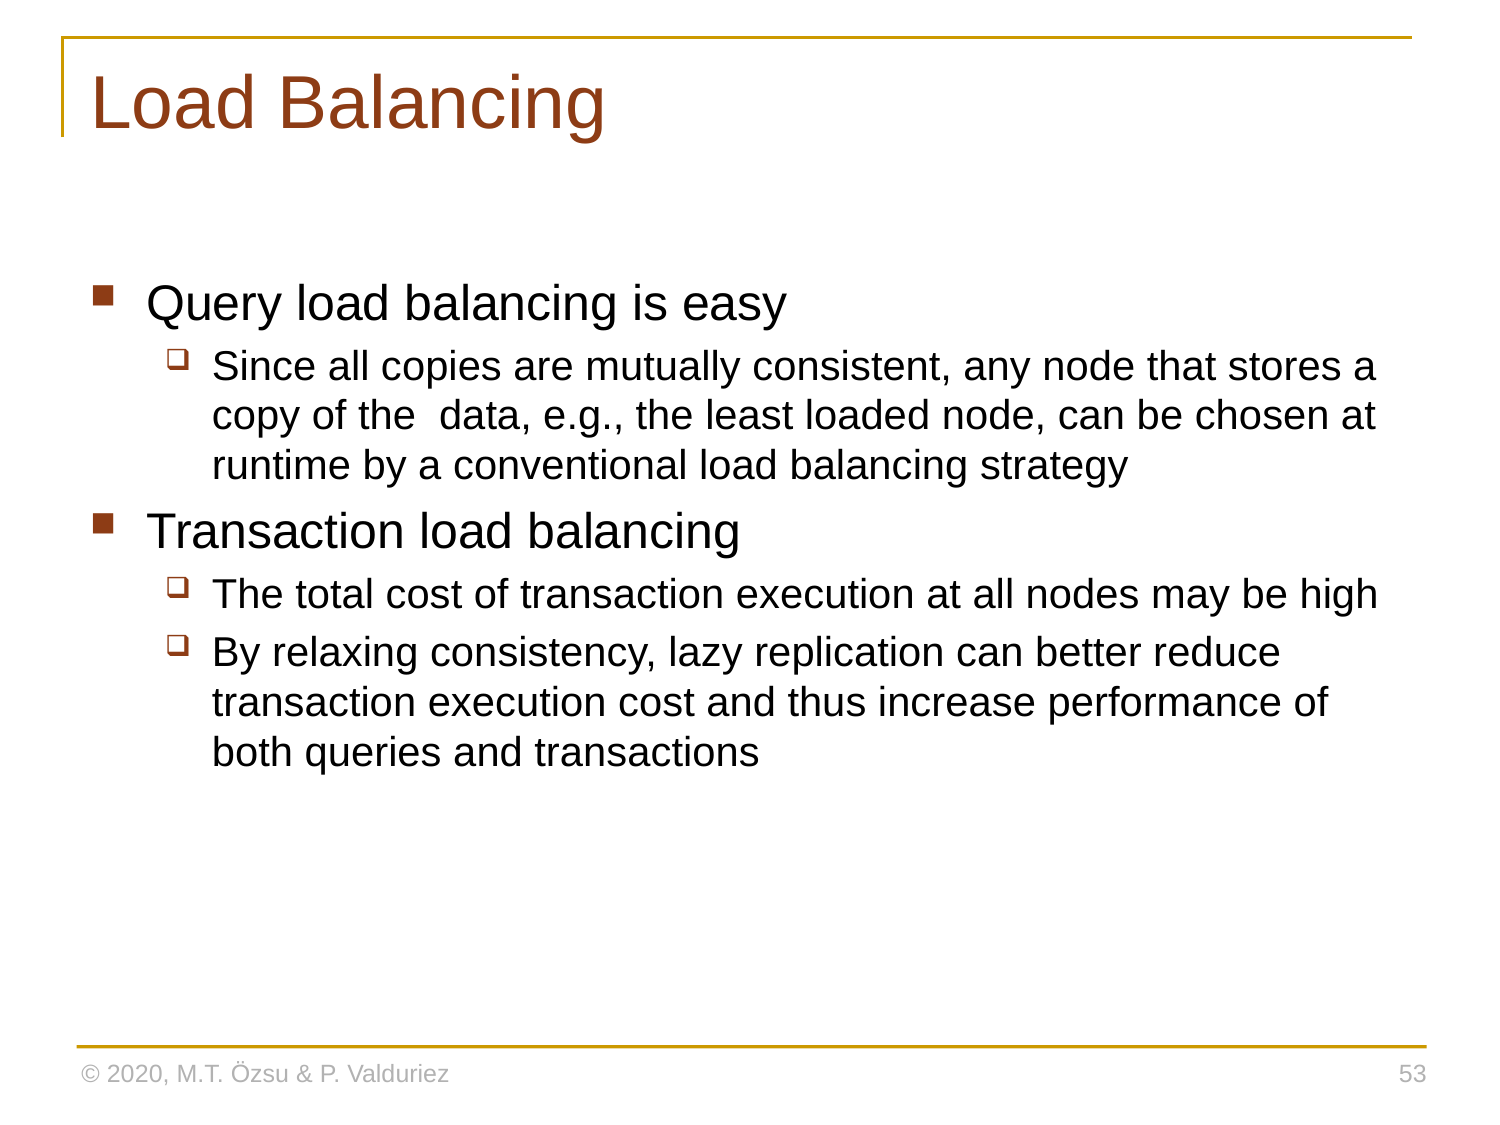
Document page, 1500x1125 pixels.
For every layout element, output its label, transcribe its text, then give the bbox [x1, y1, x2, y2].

list Query load balancing is easy Since all copies are mutually consistent, any node that stores a copy of the data, e.g., the least loaded node, can be chosen at runtime by a conventional load balancing strategy Transaction load balancing The total cost of transaction execution at all nodes may be high By relaxing consistency, lazy replication can better reduce transaction execution cost and thus increase performance of both queries and transactions [74, 262, 1426, 1006]
footer © 2020, M.T. Özsu & P. Valduriez [66, 1042, 573, 1103]
slide_number 53 [1104, 1042, 1442, 1103]
title Load Balancing [74, 45, 1426, 233]
